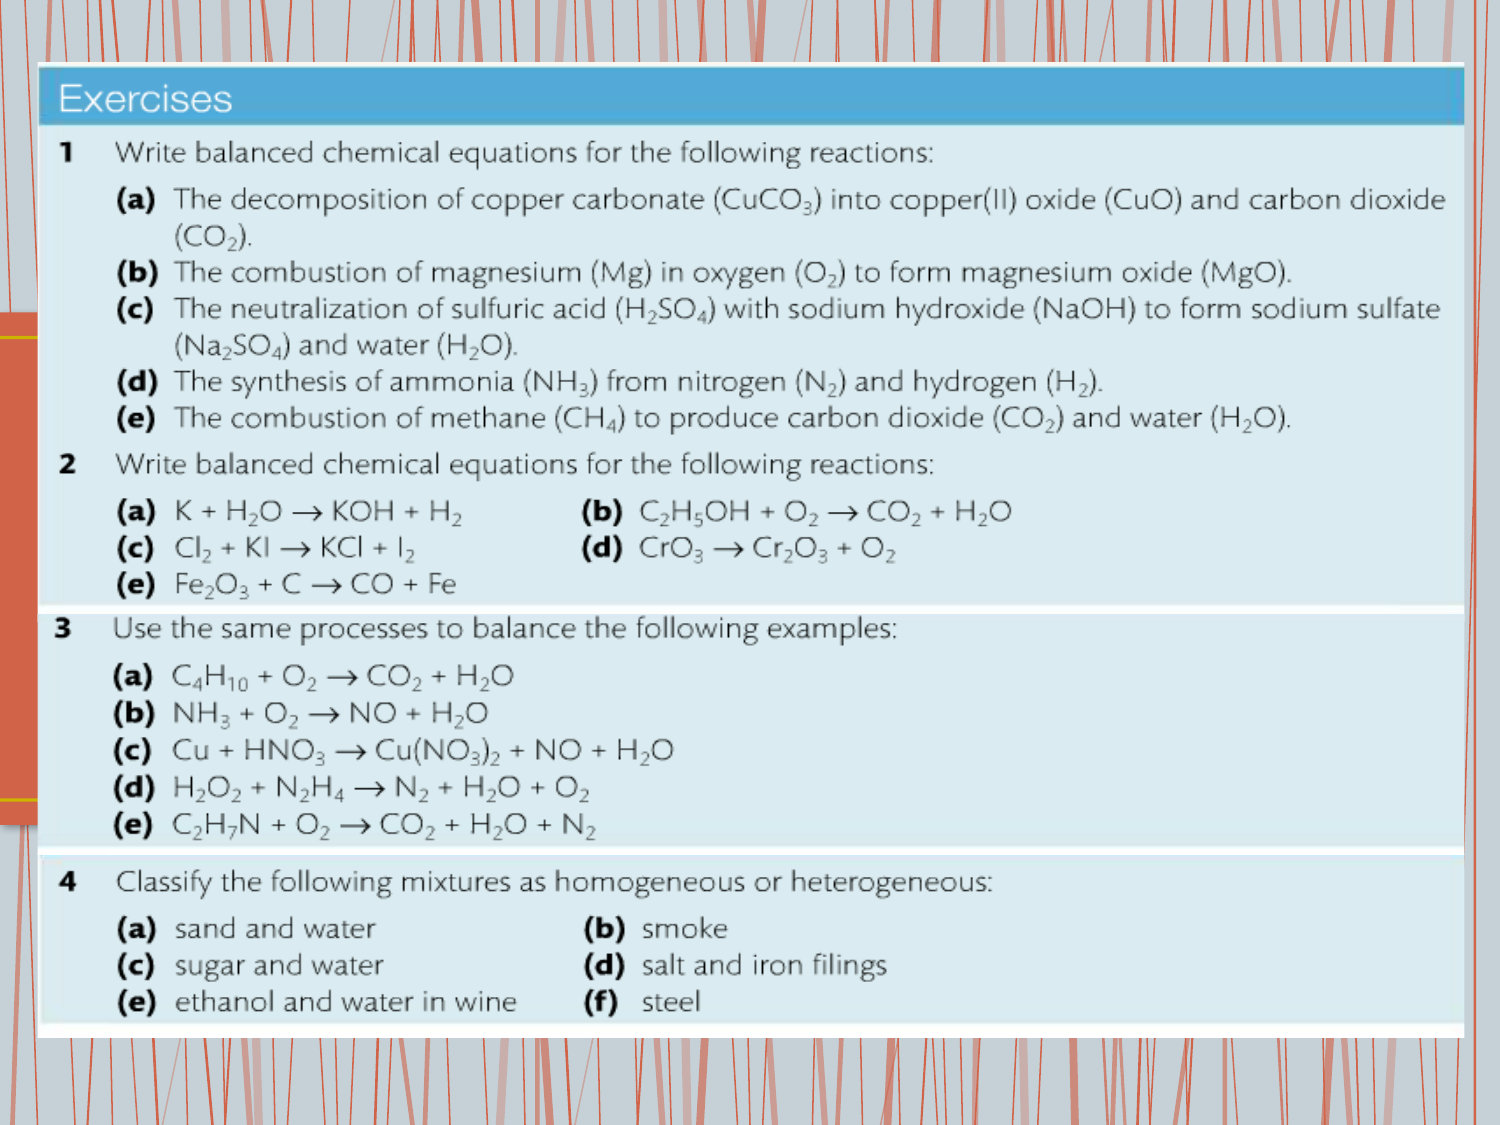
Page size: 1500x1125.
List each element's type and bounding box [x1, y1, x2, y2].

text_box [37, 62, 1465, 1038]
